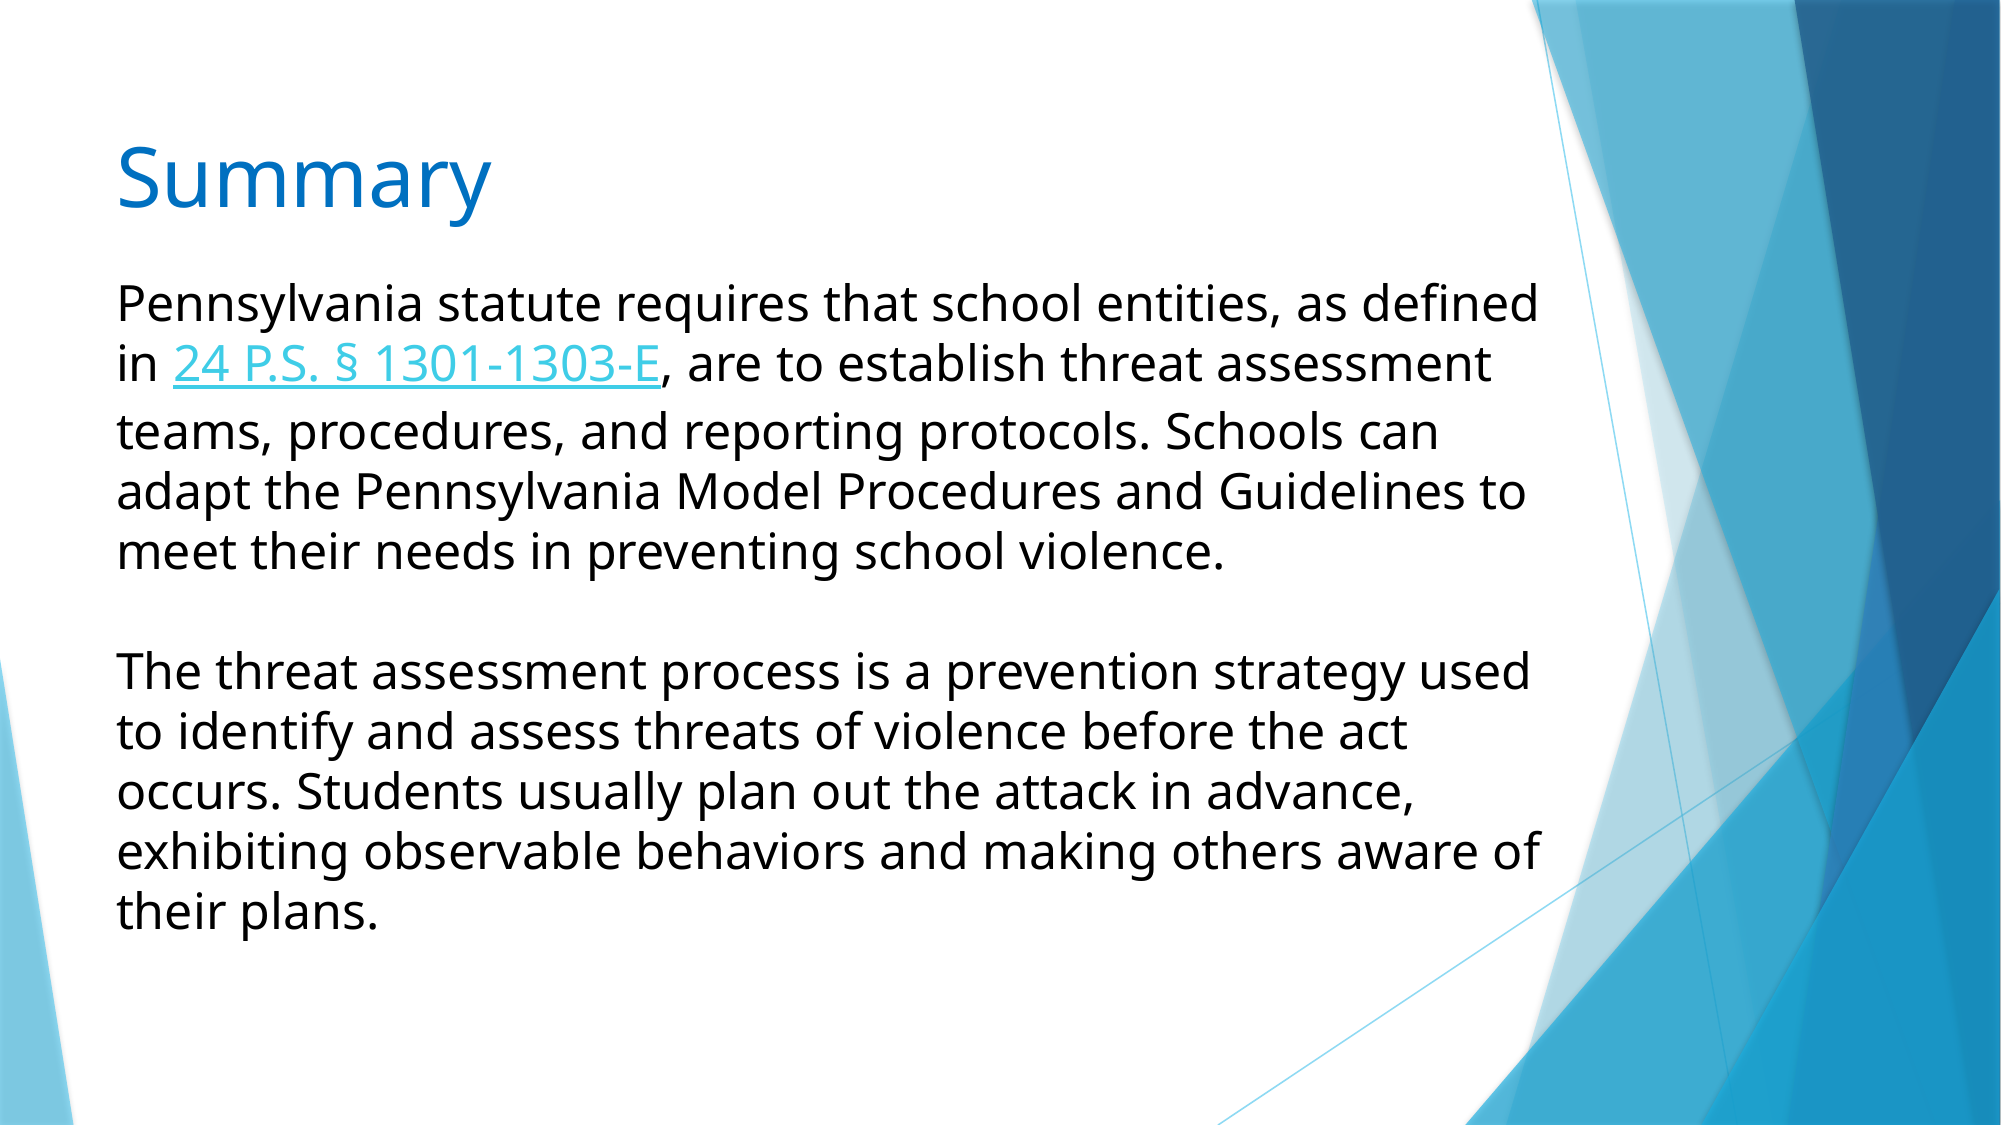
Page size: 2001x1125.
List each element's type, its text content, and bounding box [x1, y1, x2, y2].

text_box Summary [101, 117, 1512, 238]
text_box Pennsylvania statute requires that school entities, as defined in 24 P.S. § 1301-1303-E, are to establish threat assessment teams, procedures, and reporting protocols. Schools can adapt the Pennsylvania Model Procedures and Guidelines to meet their needs in preventing school violence. The threat assessment process is a prevention strategy used to identify and assess threats of violence before the act occurs. Students usually plan out the attack in advance, exhibiting observable behaviors and making others aware of their plans. [101, 263, 1584, 947]
